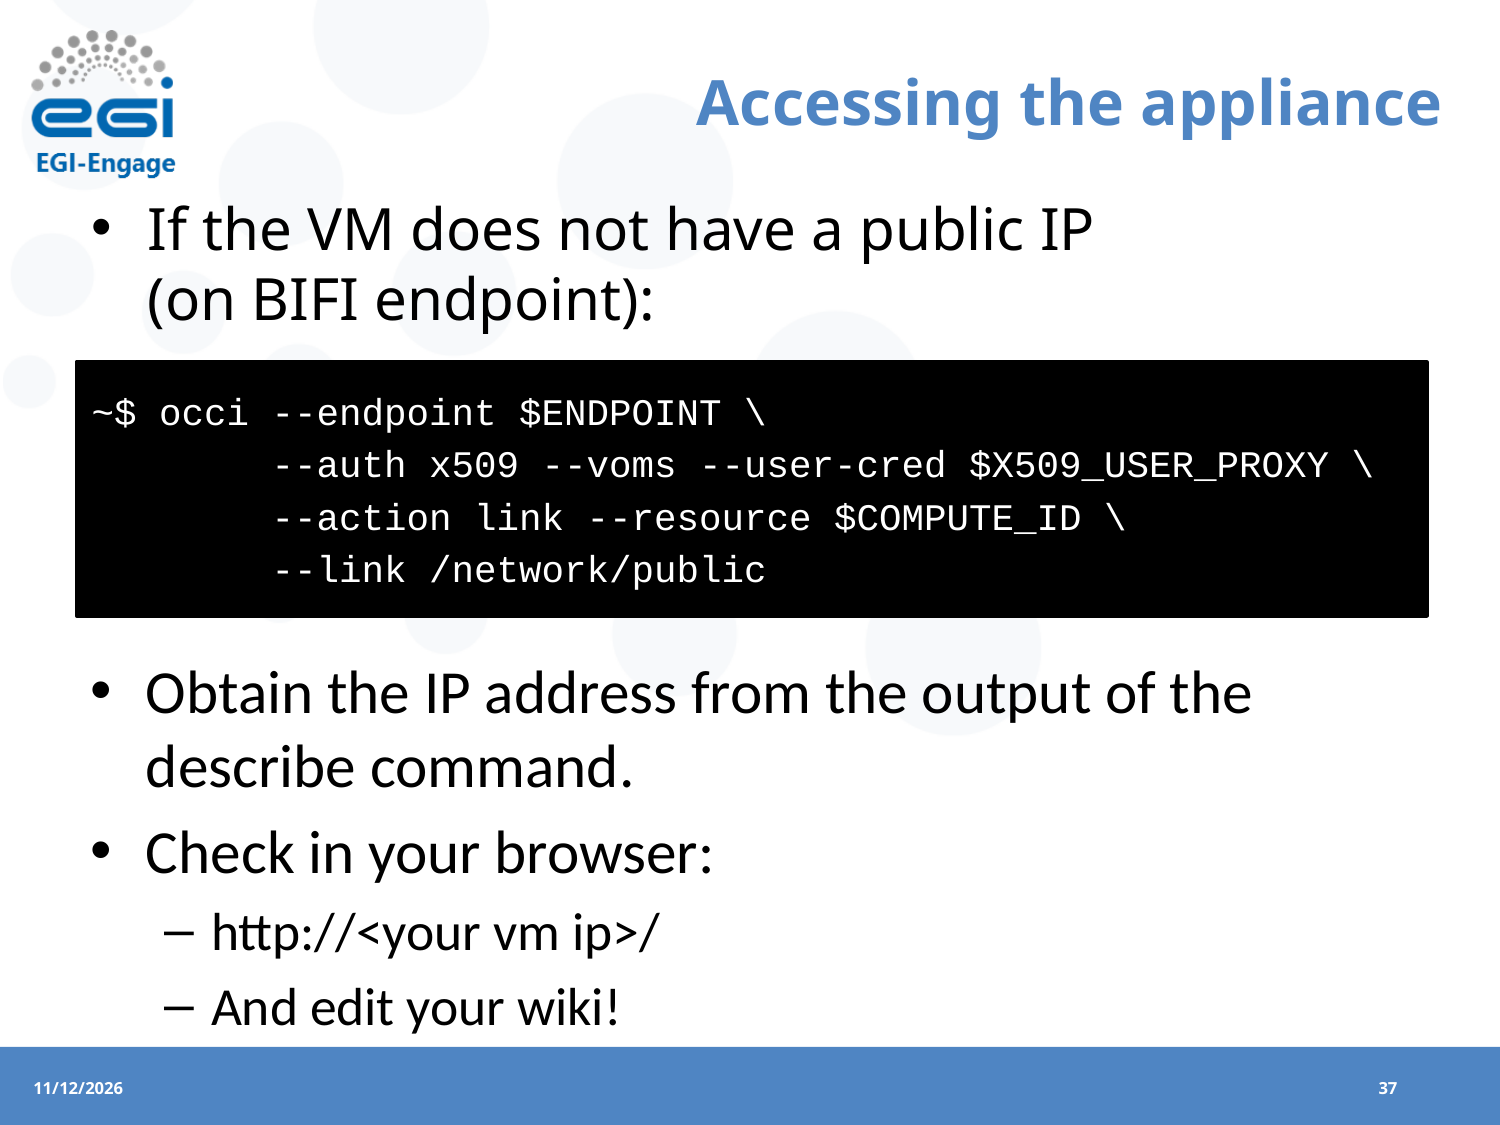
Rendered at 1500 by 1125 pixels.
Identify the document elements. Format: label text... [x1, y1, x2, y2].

text_box Obtain the IP address from the output of the describe command. Check in your browser: http://<your vm ip>/ And edit your wiki! [74, 645, 1425, 1047]
title Accessing the appliance [253, 30, 1459, 171]
list If the VM does not have a public IP (on BIFI endpoint): [76, 184, 1459, 970]
text_box ~$ occi --endpoint $ENDPOINT \ --auth x509 --voms --user-cred $X509_USER_PROXY \ --action link --resource $COMPUTE_ID \ --link /network/public [75, 360, 1429, 618]
picture [3, 0, 1076, 772]
